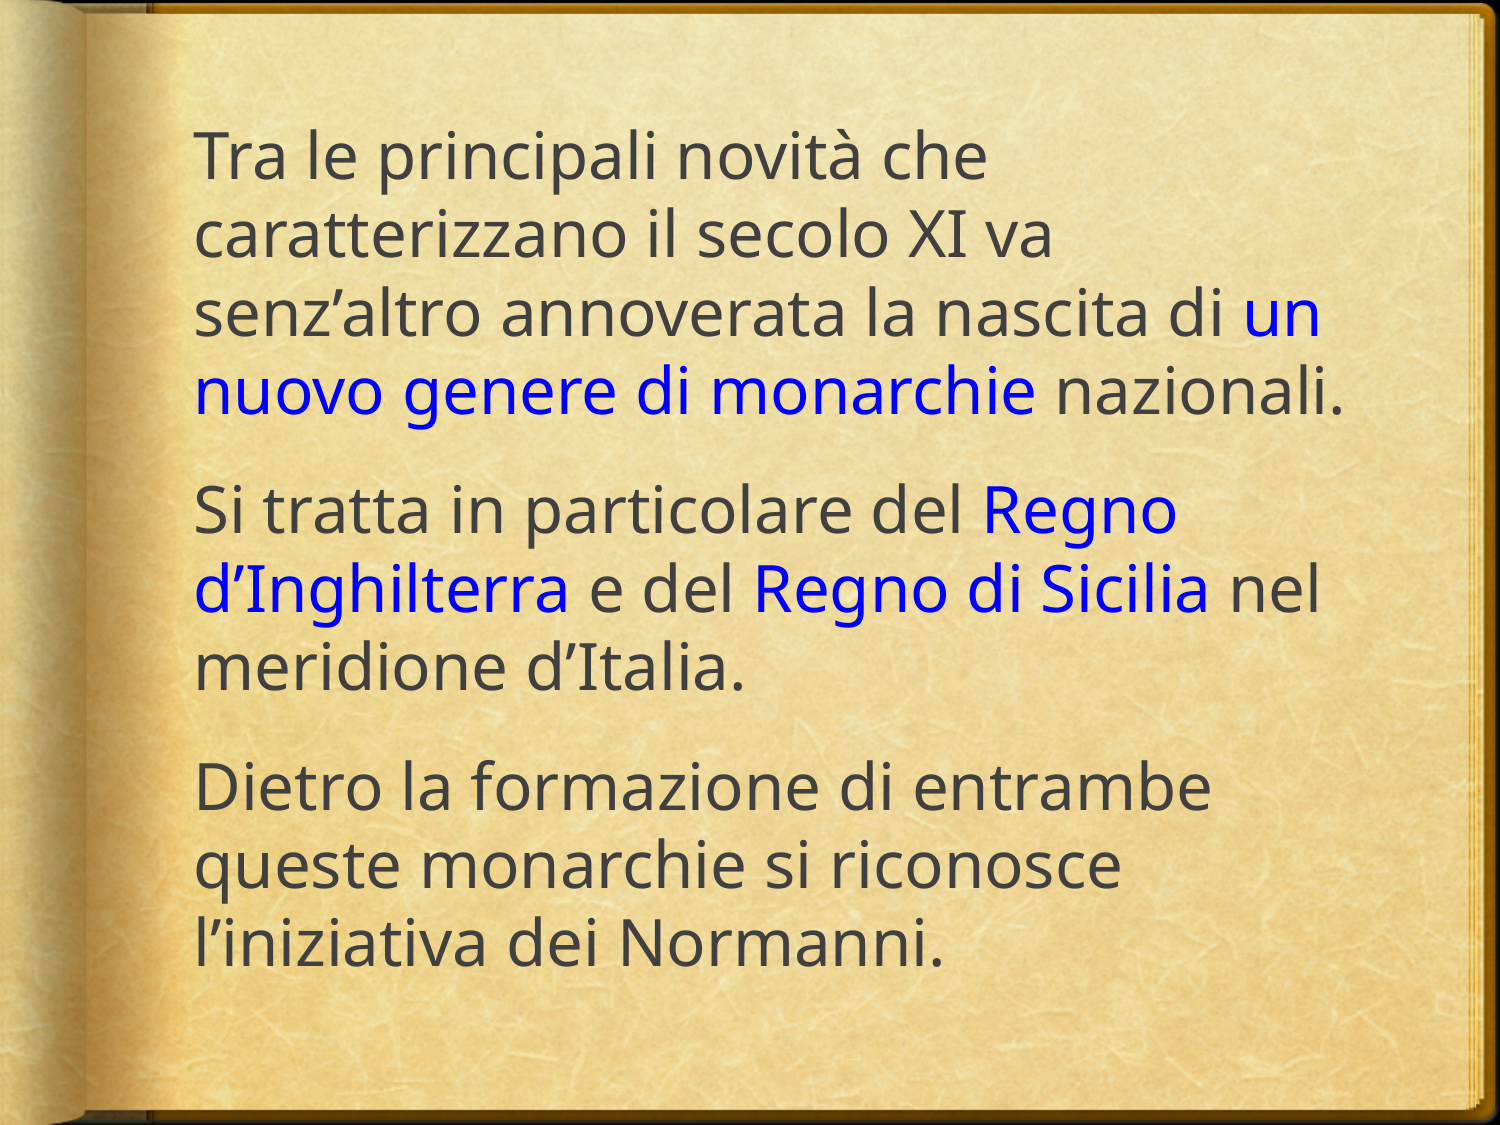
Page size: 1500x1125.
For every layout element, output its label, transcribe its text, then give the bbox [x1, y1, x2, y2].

picture [0, 0, 1500, 1125]
list Tra le principali novità che caratterizzano il secolo XI va senz’altro annoverata la nascita di un nuovo genere di monarchie nazionali. Si tratta in particolare del Regno d’Inghilterra e del Regno di Sicilia nel meridione d’Italia. Dietro la formazione di entrambe queste monarchie si riconosce l’iniziativa dei Normanni. [178, 106, 1372, 1005]
